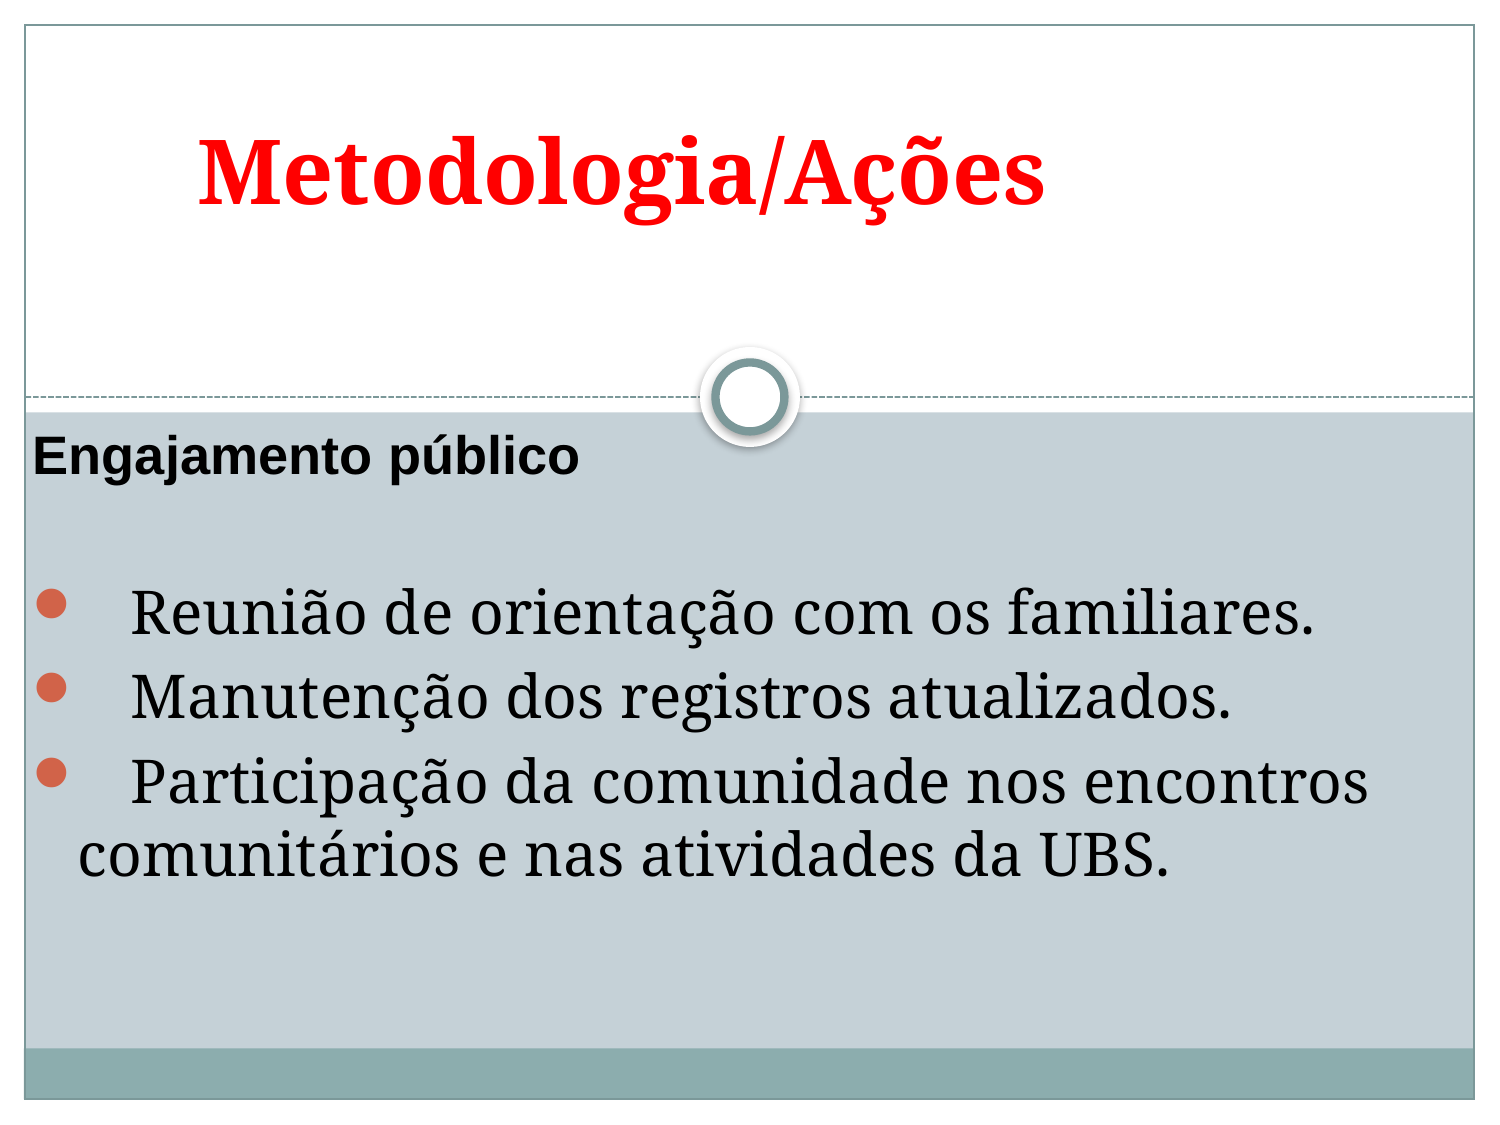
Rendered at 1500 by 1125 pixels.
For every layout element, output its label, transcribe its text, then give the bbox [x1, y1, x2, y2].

subtitle Engajamento público Reunião de orientação com os familiares. Manutenção dos registros atualizados. Participação da comunidade nos encontros comunitários e nas atividades da UBS. [17, 210, 1483, 1094]
text_box [815, 210, 1454, 1012]
text_box Metodologia/Ações [182, 42, 1413, 230]
